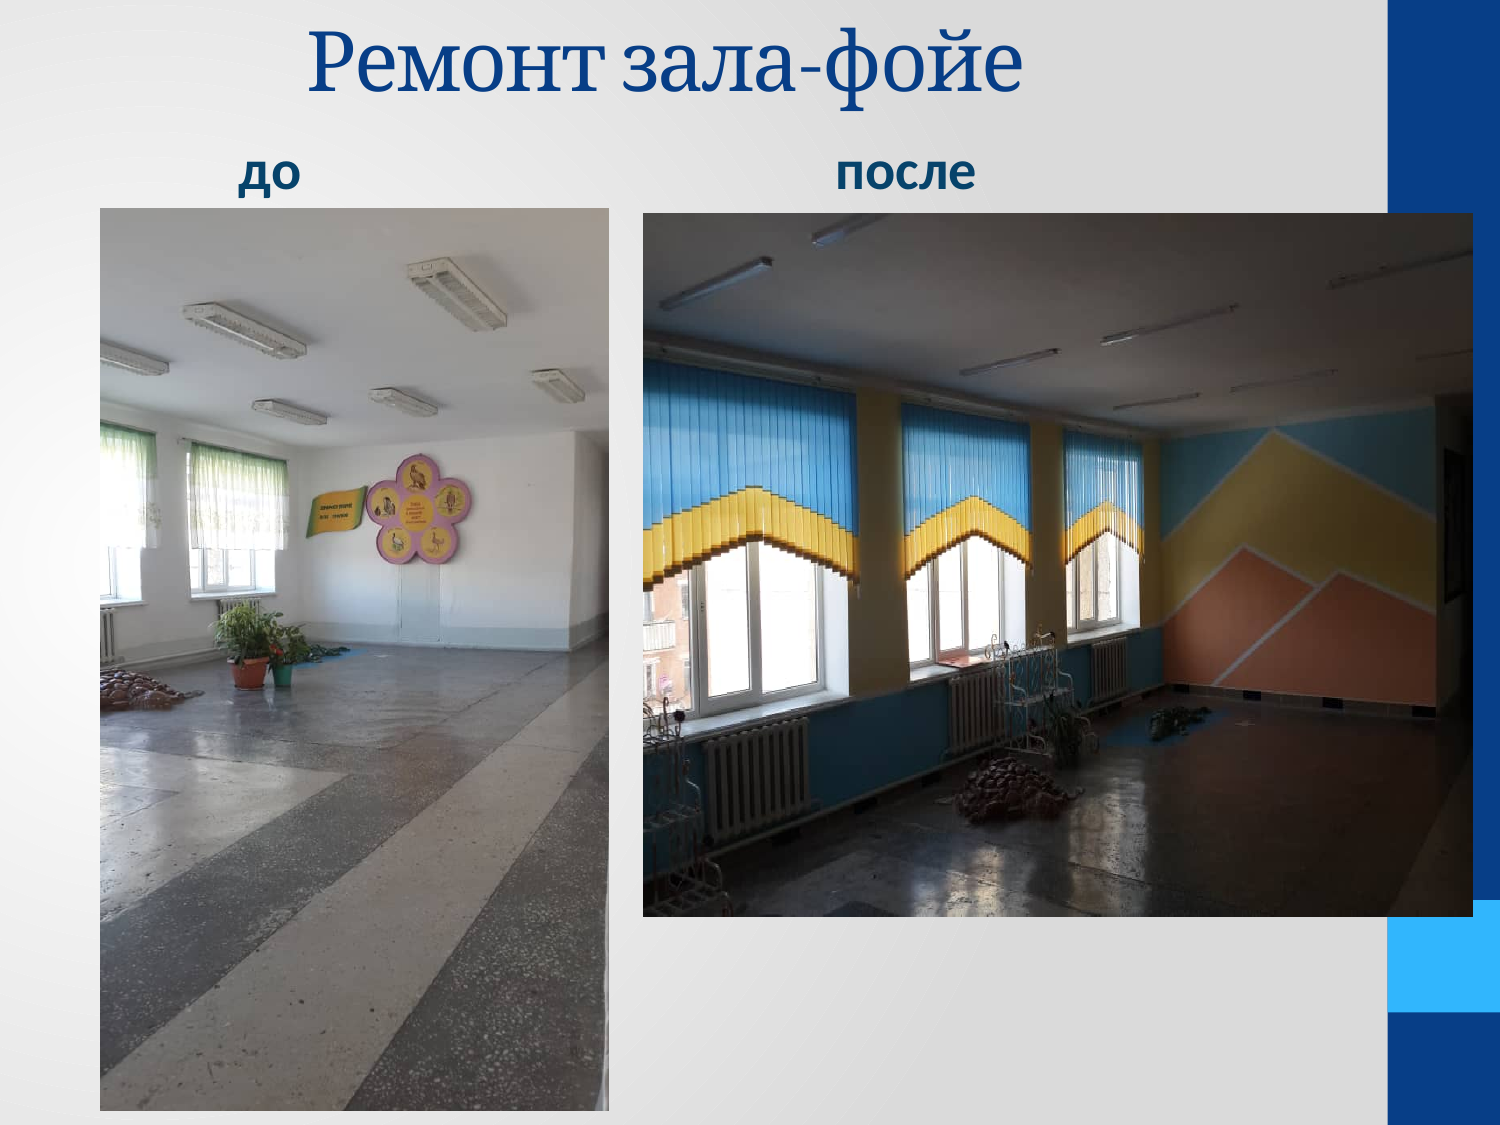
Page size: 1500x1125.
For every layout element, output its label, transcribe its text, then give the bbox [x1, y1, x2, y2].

picture [643, 213, 1474, 918]
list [99, 207, 609, 1111]
text_box до [224, 125, 567, 200]
title Ремонт зала-фойе [290, 4, 1496, 112]
text_box после [820, 125, 1188, 206]
